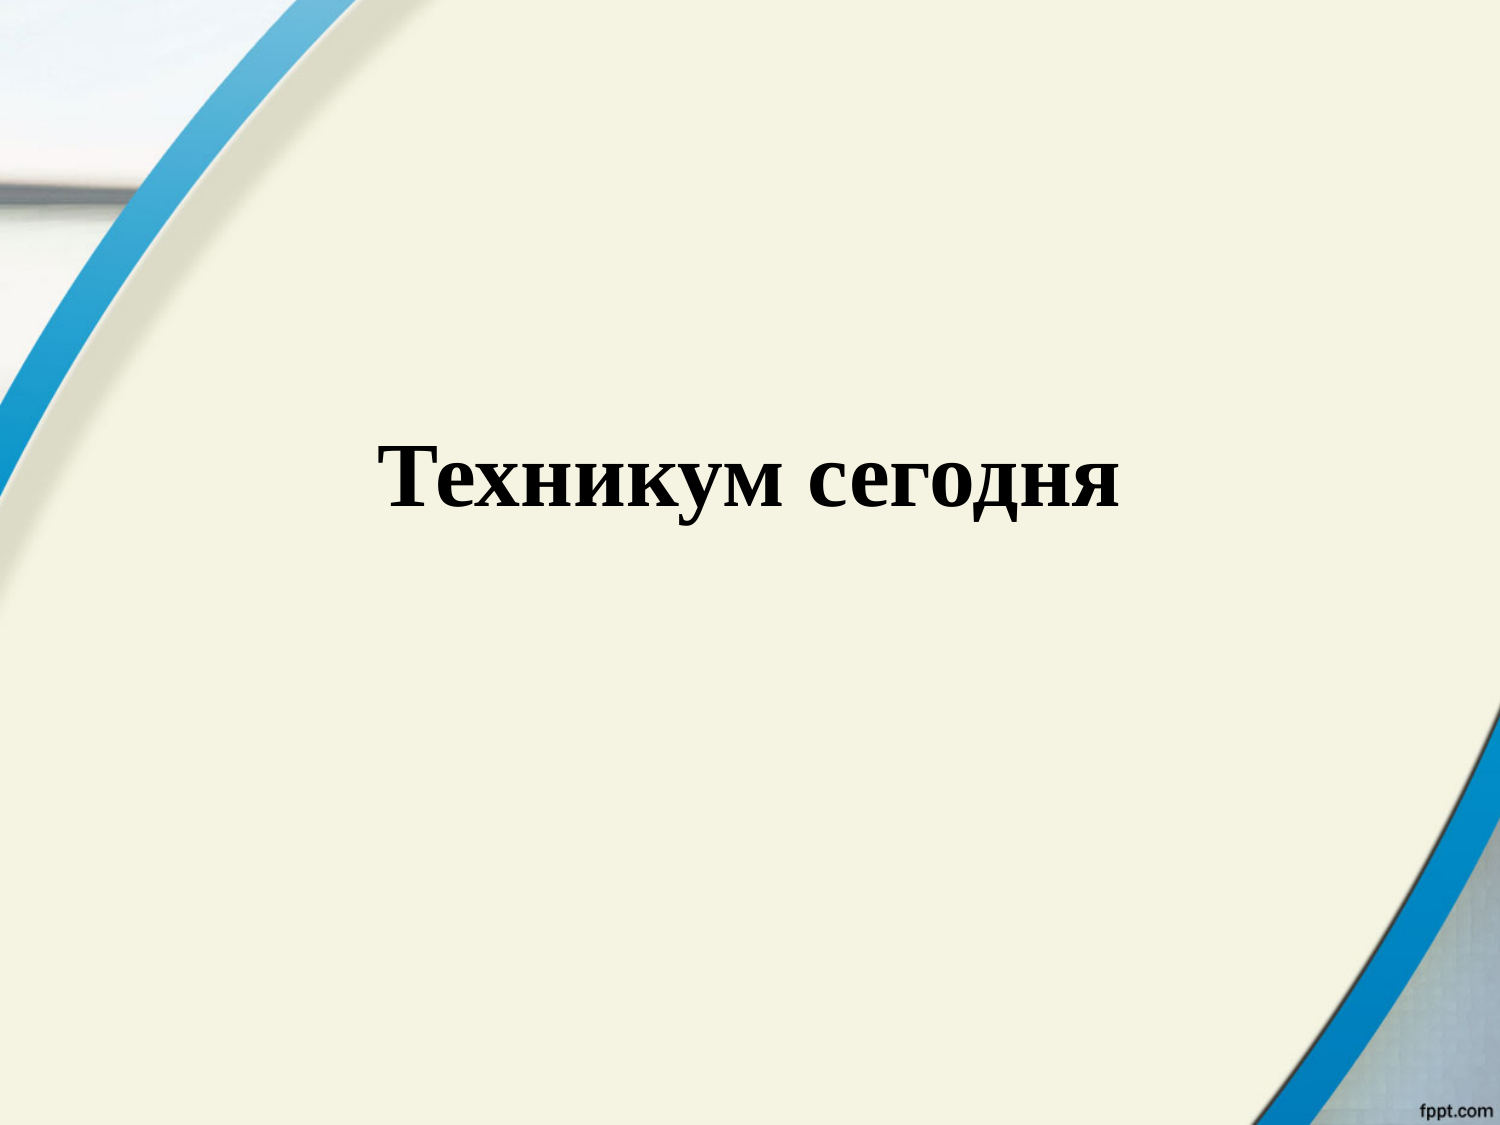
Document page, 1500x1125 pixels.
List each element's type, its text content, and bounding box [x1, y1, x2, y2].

picture [1310, 819, 1500, 1125]
title Техникум сегодня [112, 349, 1388, 591]
picture [0, 0, 1500, 1125]
